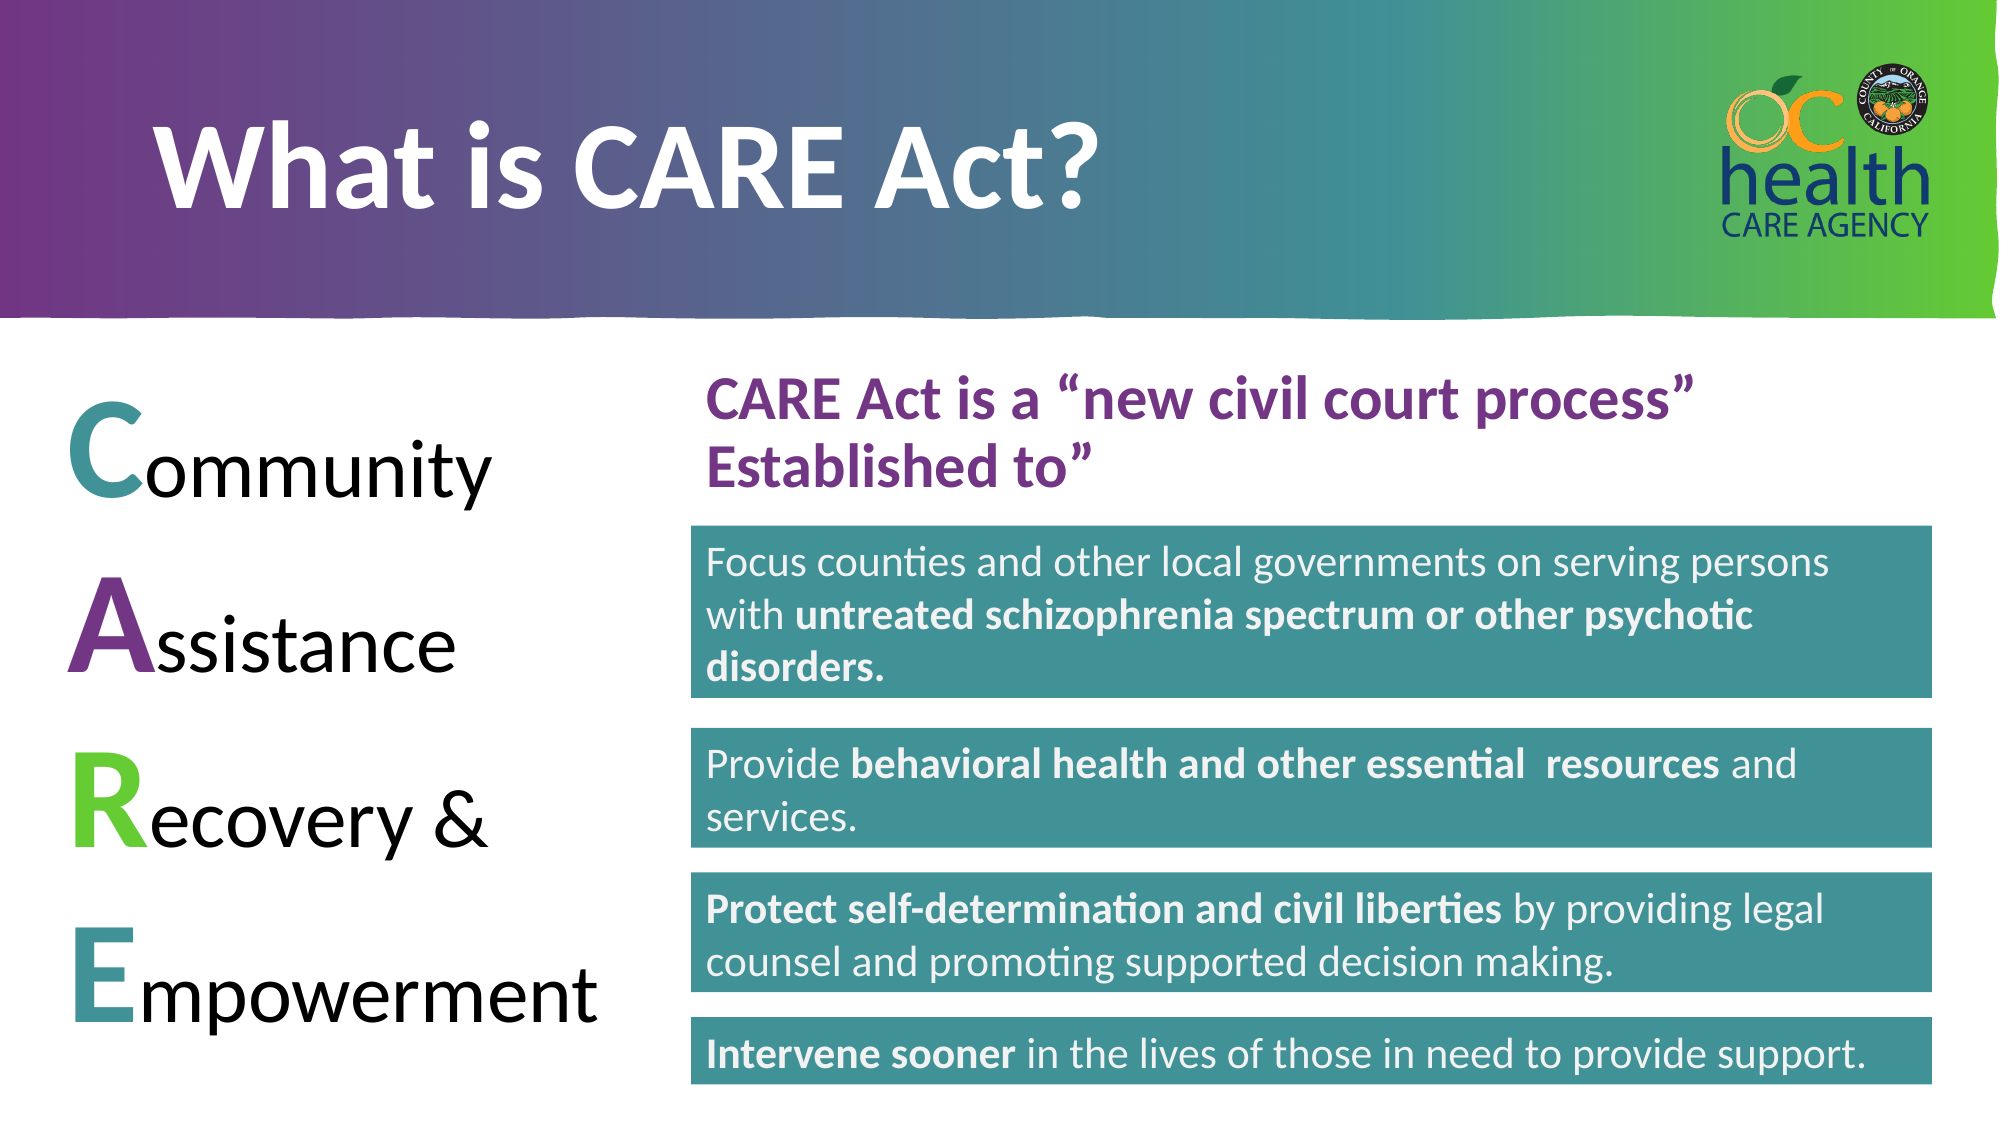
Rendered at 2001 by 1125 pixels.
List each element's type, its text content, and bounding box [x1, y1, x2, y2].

list CARE Act is a “new civil court process” Established to” [691, 358, 1932, 441]
text_box Community Assistance Recovery & Empowerment [52, 344, 616, 1059]
text_box Focus counties and other local governments on serving persons with untreated schizophrenia spectrum or other psychotic disorders. [691, 525, 1932, 698]
text_box Provide behavioral health and other essential resources and services. [691, 727, 1932, 848]
text_box Intervene sooner in the lives of those in need to provide support. [691, 1017, 1932, 1085]
picture [0, 0, 1999, 320]
text_box Protect self-determination and civil liberties by providing legal counsel and promoting supported decision making. [691, 872, 1932, 993]
